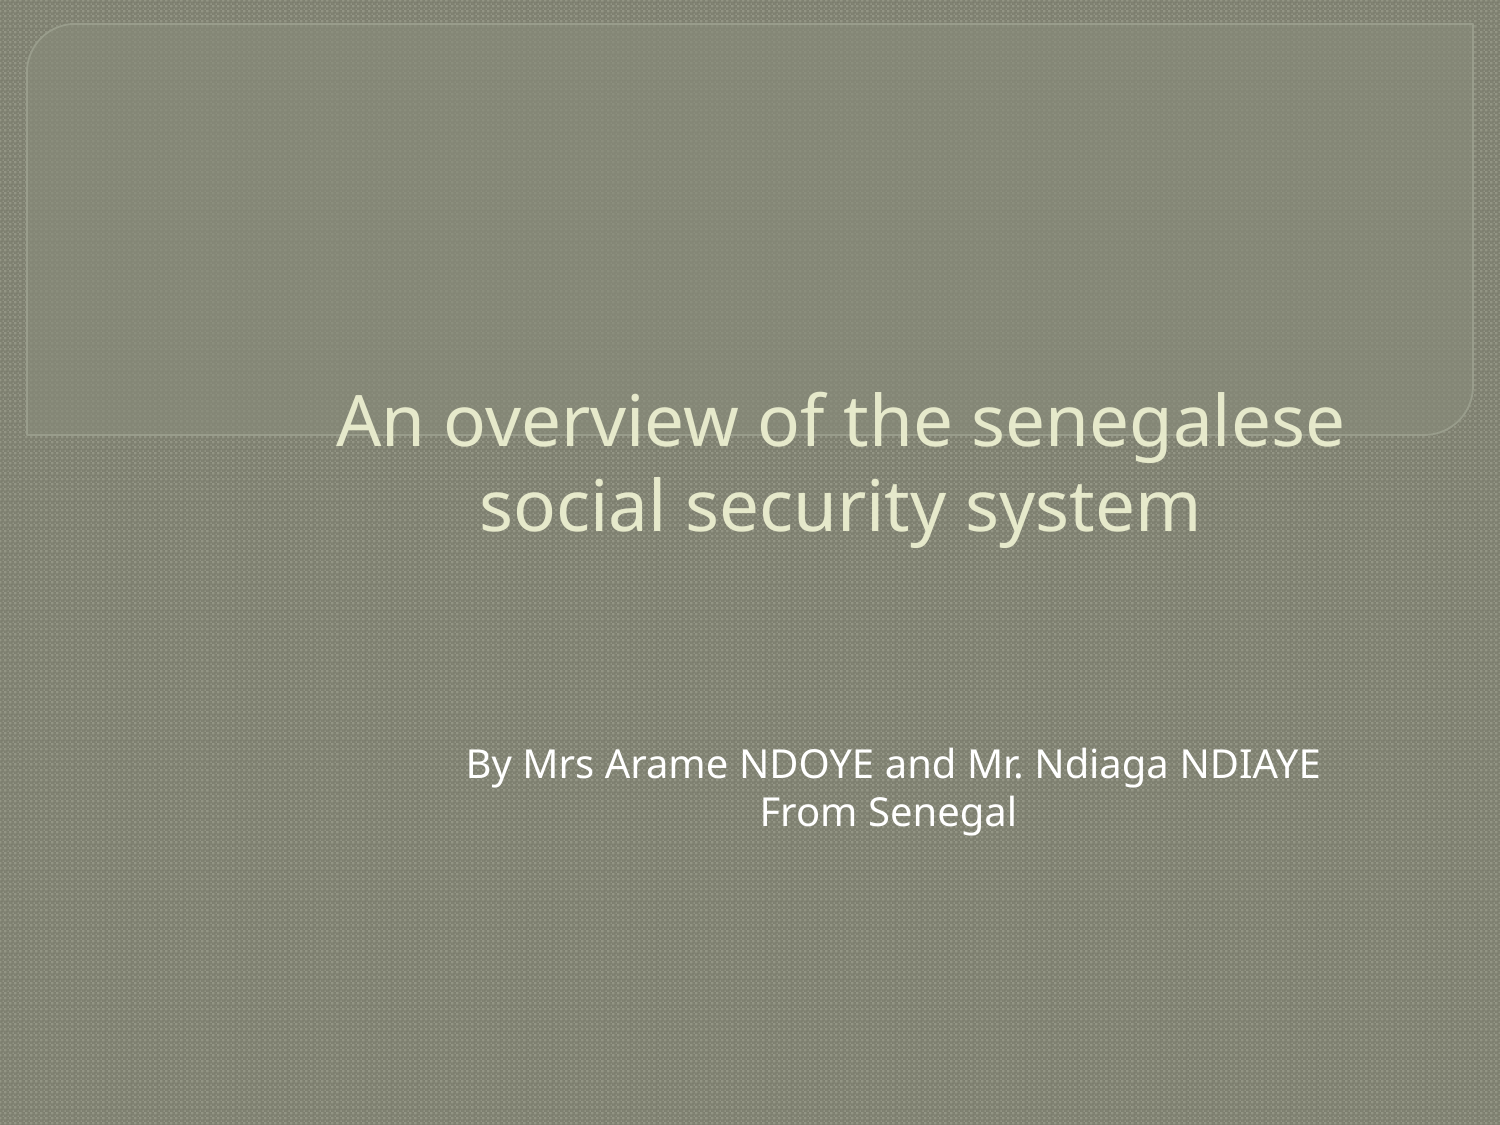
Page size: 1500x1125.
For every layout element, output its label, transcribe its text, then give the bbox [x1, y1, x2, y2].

title An overview of the senegalese social security system [324, 338, 1388, 639]
subtitle By Mrs Arame NDOYE and Mr. Ndiaga NDIAYE From Senegal [360, 692, 1461, 853]
